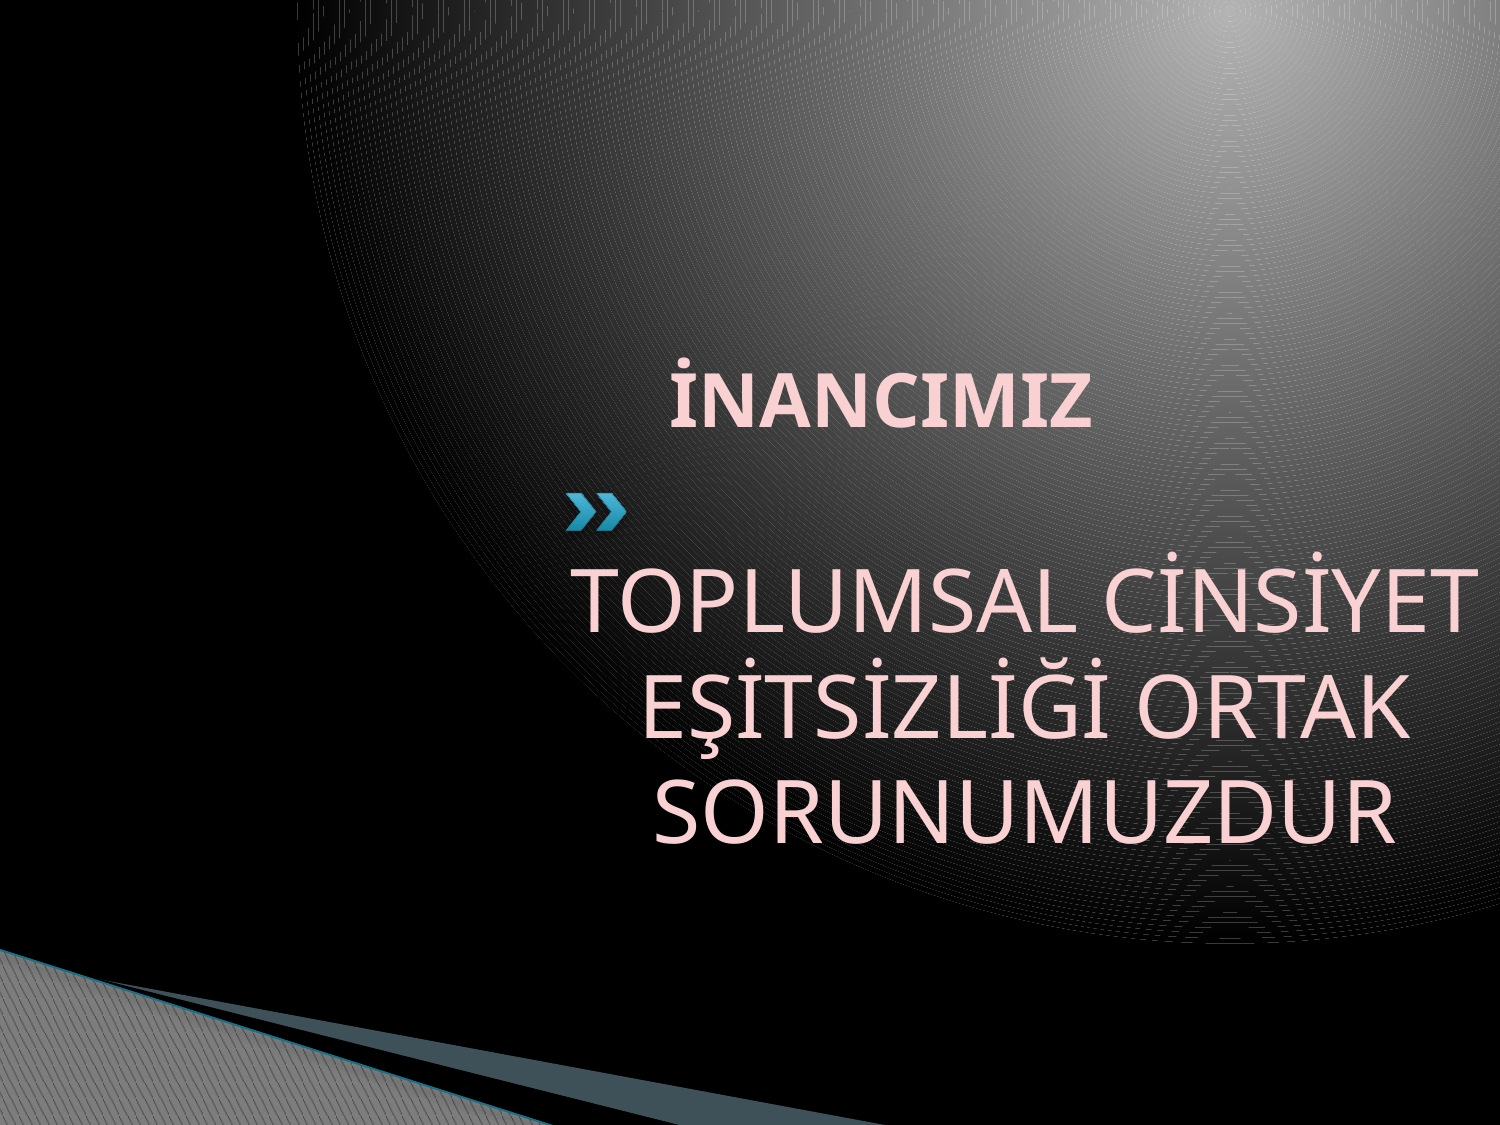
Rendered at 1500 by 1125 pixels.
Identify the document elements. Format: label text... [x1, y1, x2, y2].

picture [0, 952, 543, 1125]
list TOPLUMSAL CİNSİYET EŞİTSİZLİĞİ ORTAK SORUNUMUZDUR [549, 537, 1500, 1072]
title İNANCIMIZ [375, 137, 1388, 450]
